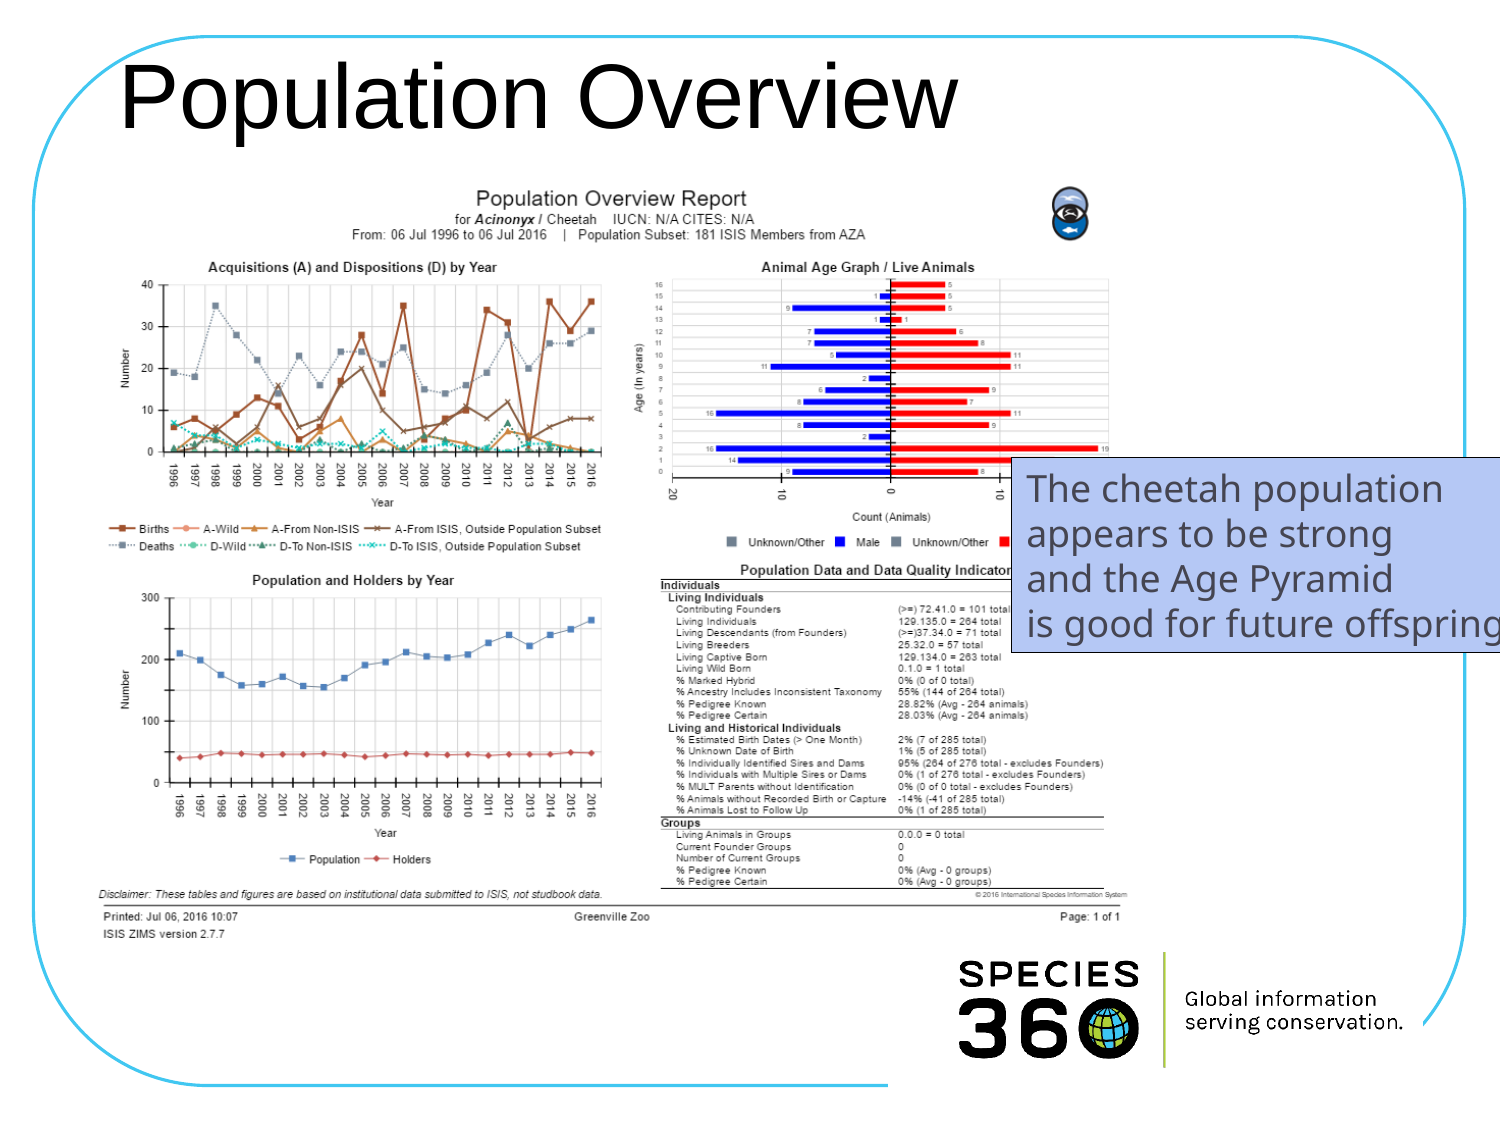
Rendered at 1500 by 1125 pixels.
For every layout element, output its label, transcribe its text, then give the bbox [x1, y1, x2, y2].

title Population Overview [103, 0, 1397, 208]
picture [79, 168, 1407, 1075]
text_box The cheetah population appears to be strong and the Age Pyramid is good for future offspring. [1160, 457, 1500, 653]
